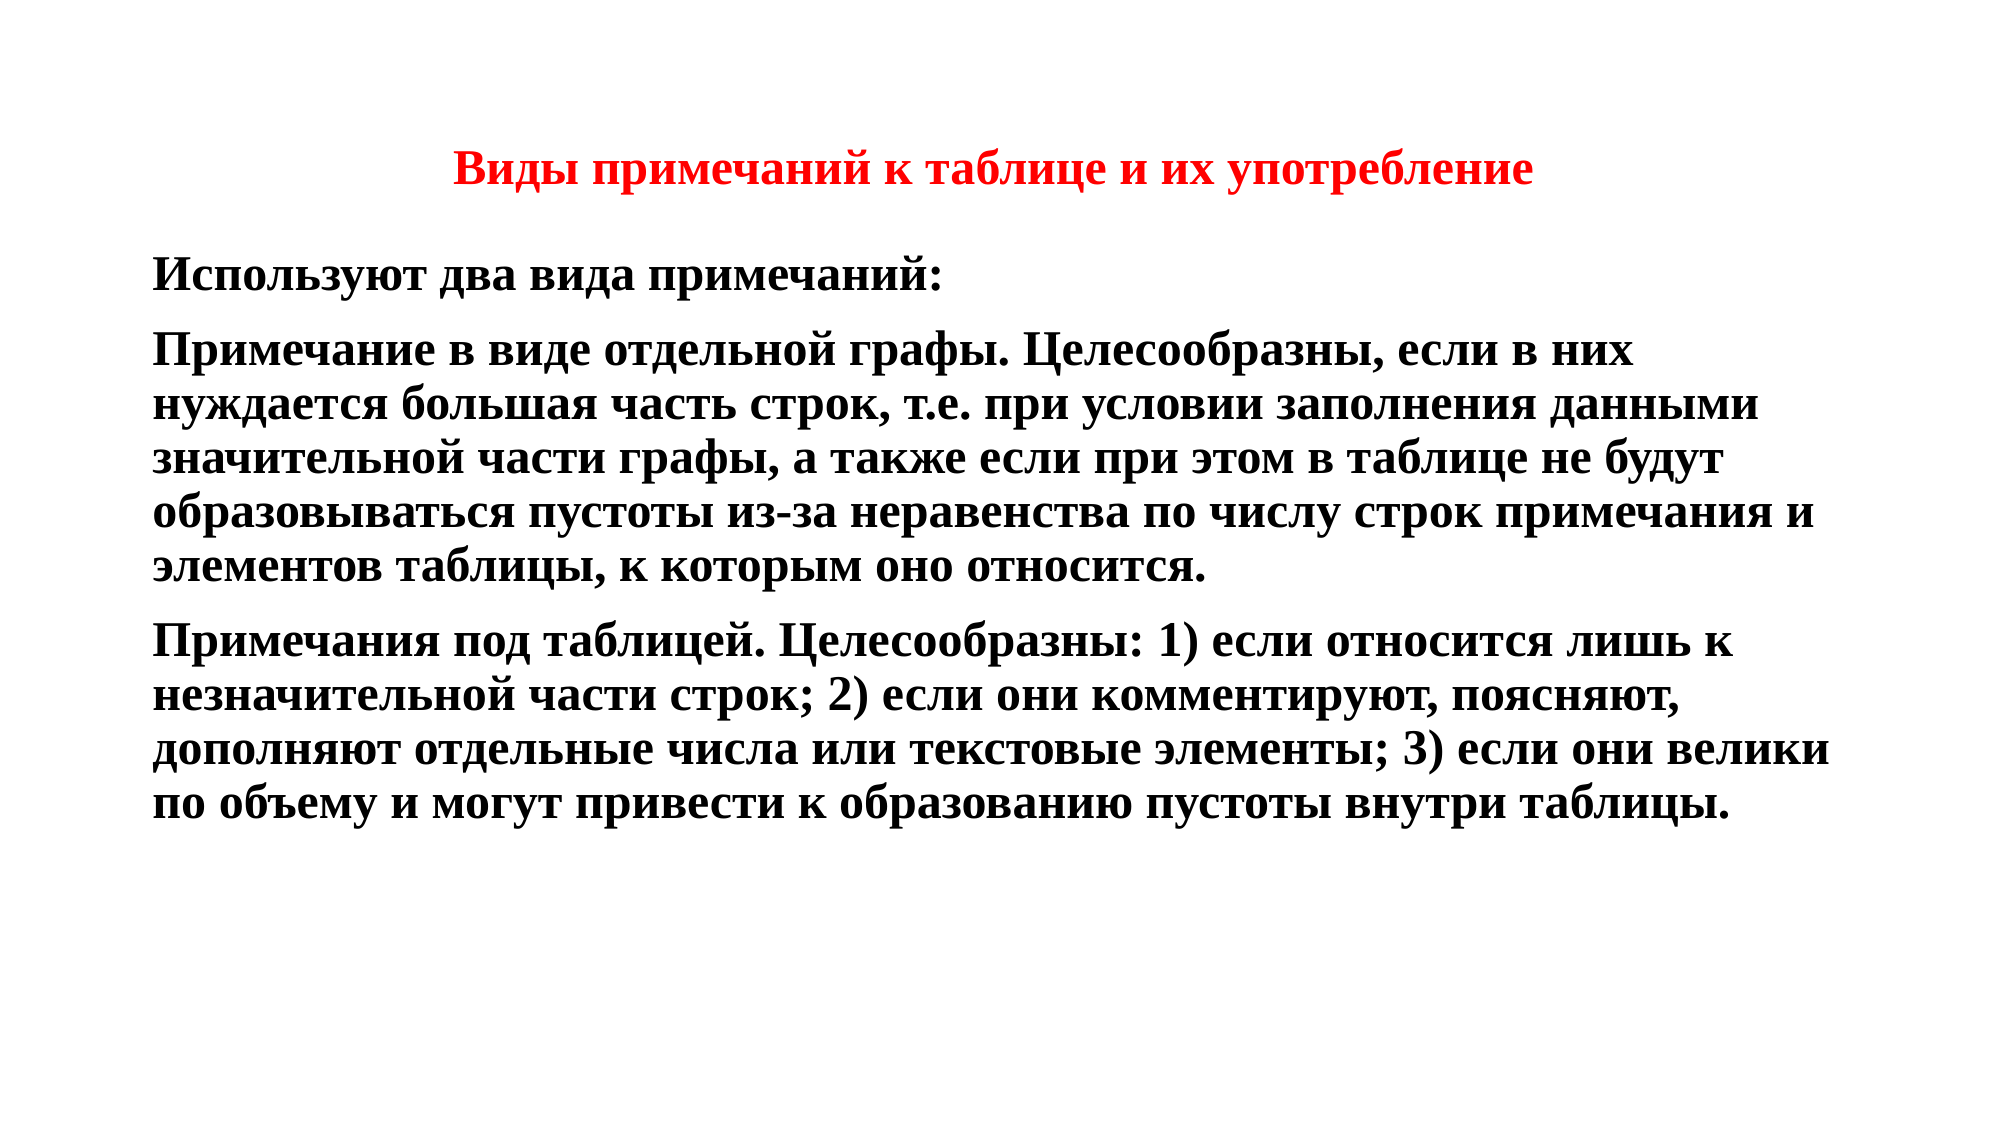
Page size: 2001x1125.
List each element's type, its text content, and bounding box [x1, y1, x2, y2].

title Виды примечаний к таблице и их употребление [137, 59, 1863, 239]
list Используют два вида примечаний: Примечание в виде отдельной графы. Целесообразны, если в них нуждается большая часть строк, т.е. при условии заполнения данными значительной части графы, а также если при этом в таблице не будут образовываться пустоты из-за неравенства по числу строк примечания и элементов таблицы, к которым оно относится. Примечания под таблицей. Целесообразны: 1) если относится лишь к незначительной части строк; 2) если они комментируют, поясняют, дополняют отдельные числа или текстовые элементы; 3) если они велики по объему и могут привести к образованию пустоты внутри таблицы. [137, 239, 1863, 1054]
